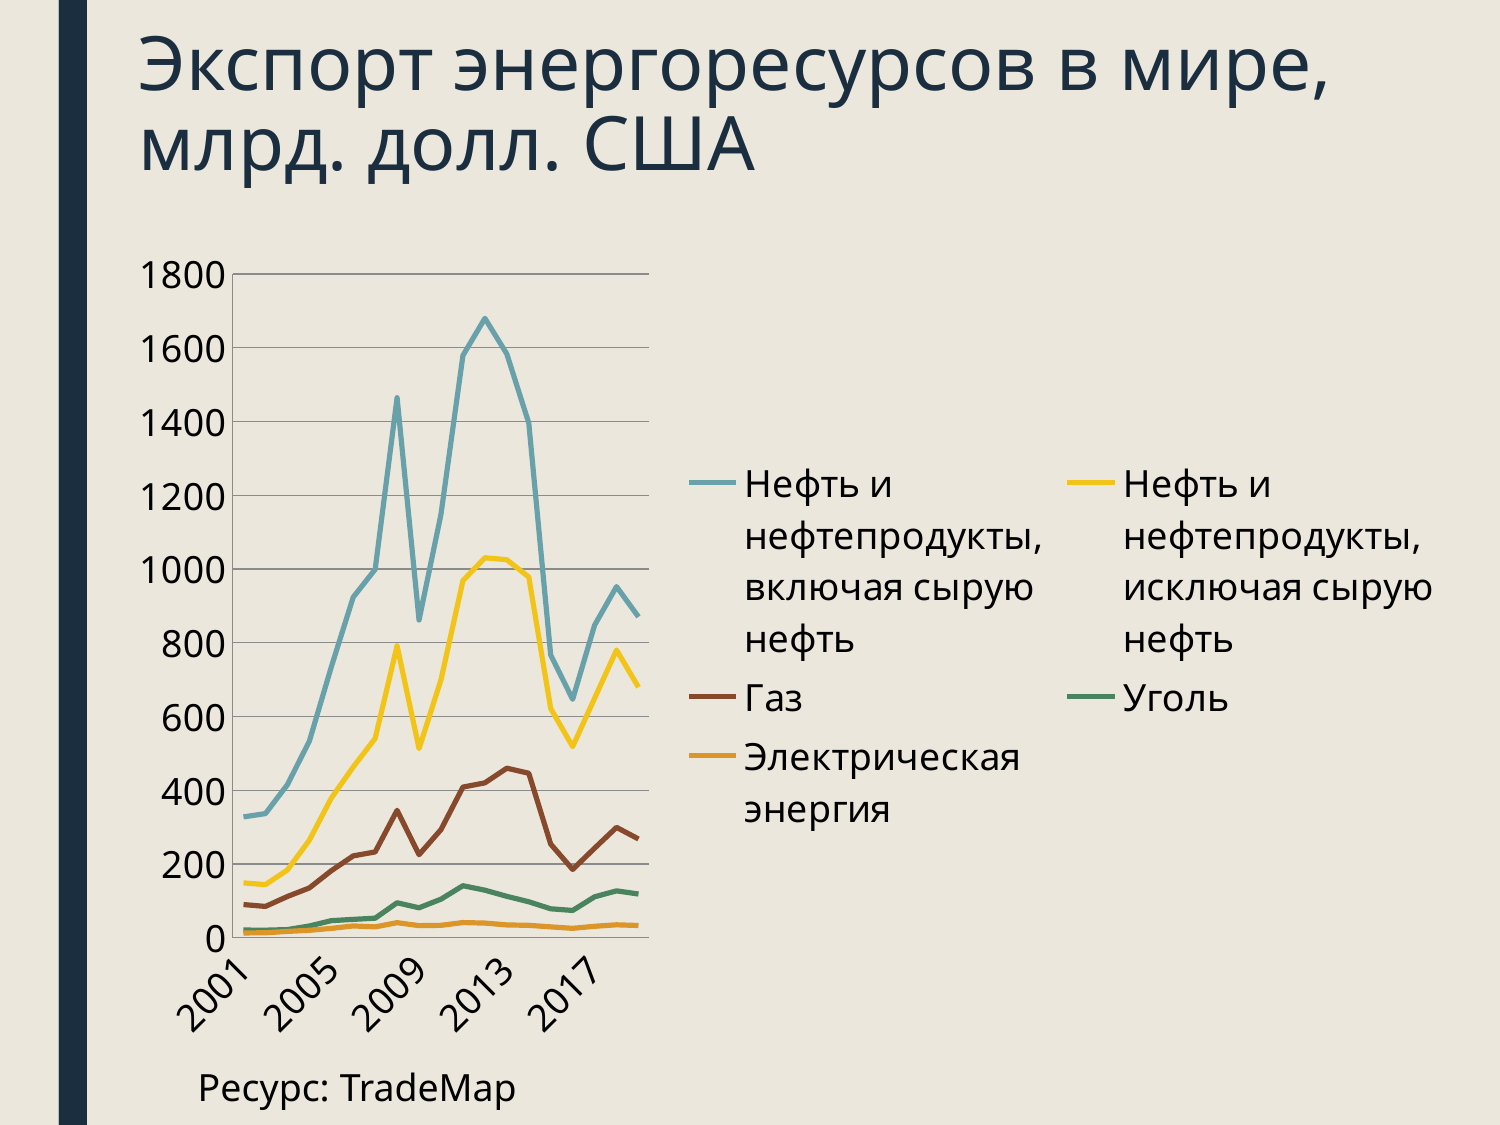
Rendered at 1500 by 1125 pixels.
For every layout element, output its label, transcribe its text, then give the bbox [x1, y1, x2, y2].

chart [112, 231, 1459, 1059]
text_box Ресурс: TradeMap [183, 1059, 597, 1117]
title Экспорт энергоресурсов в мире, млрд. долл. США [123, 19, 1483, 263]
